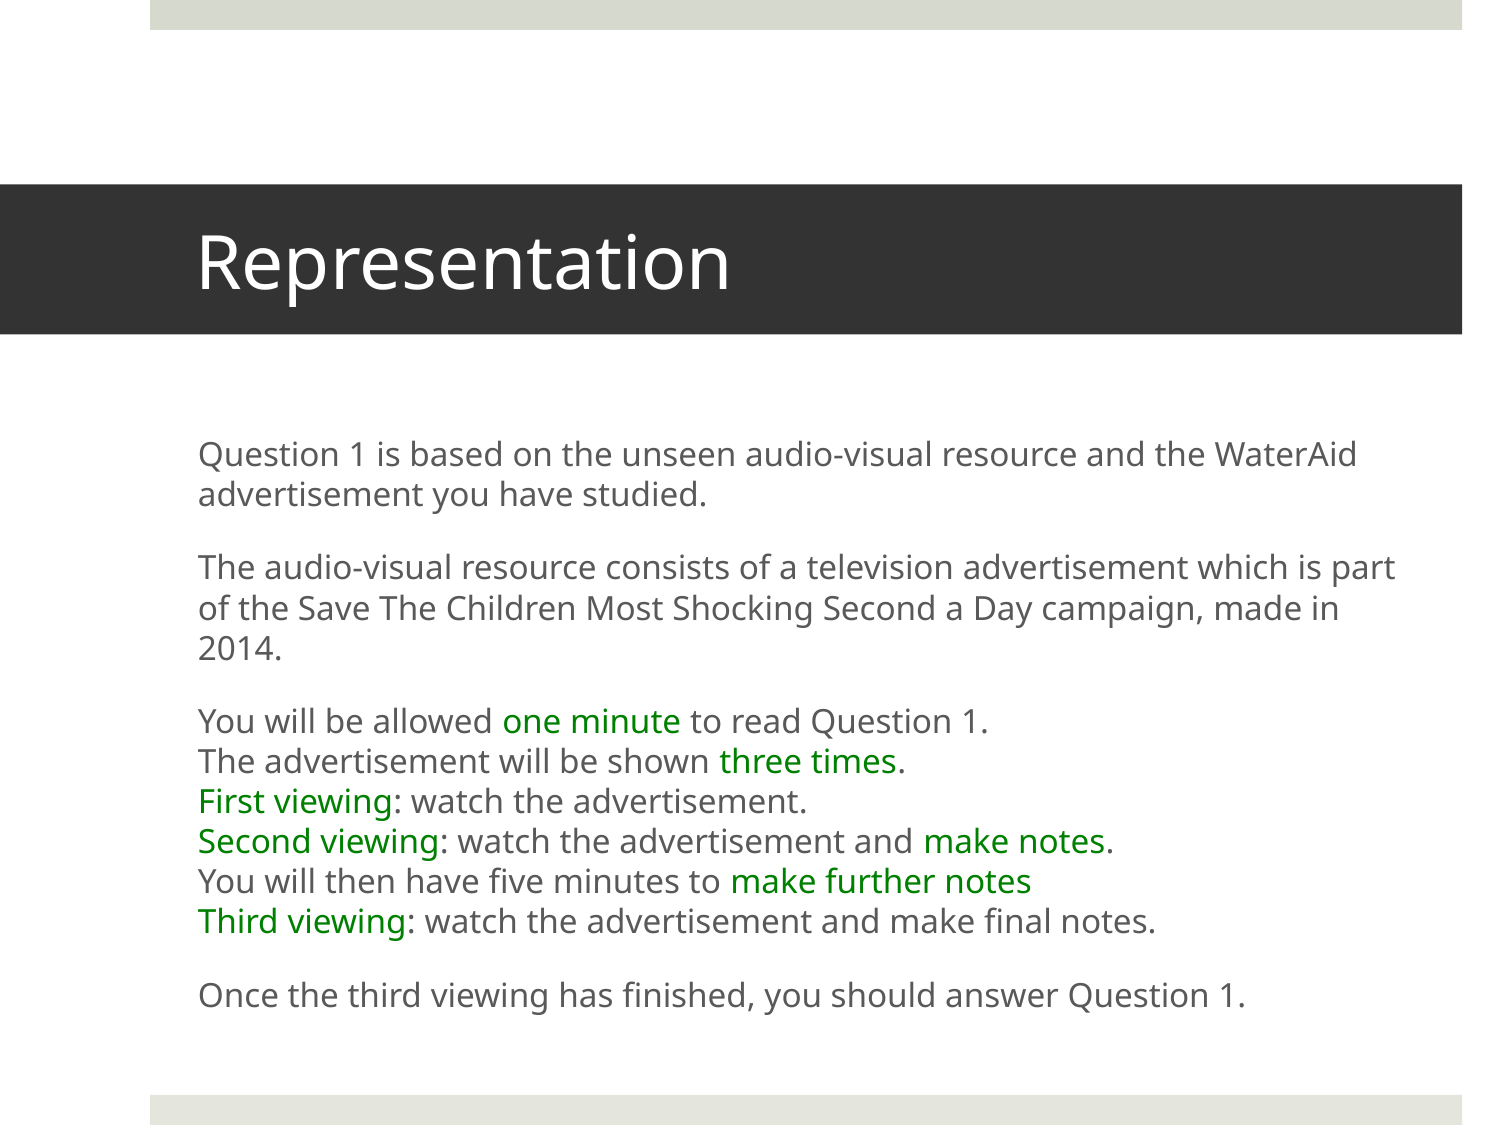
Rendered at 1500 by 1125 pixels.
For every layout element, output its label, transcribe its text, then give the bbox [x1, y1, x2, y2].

title Representation [0, 184, 1463, 335]
list Question 1 is based on the unseen audio-visual resource and the WaterAid advertisement you have studied. The audio-visual resource consists of a television advertisement which is part of the Save The Children Most Shocking Second a Day campaign, made in 2014. You will be allowed one minute to read Question 1. The advertisement will be shown three times. First viewing: watch the advertisement. Second viewing: watch the advertisement and make notes. You will then have five minutes to make further notes Third viewing: watch the advertisement and make final notes. Once the third viewing has finished, you should answer Question 1. [182, 425, 1432, 1028]
